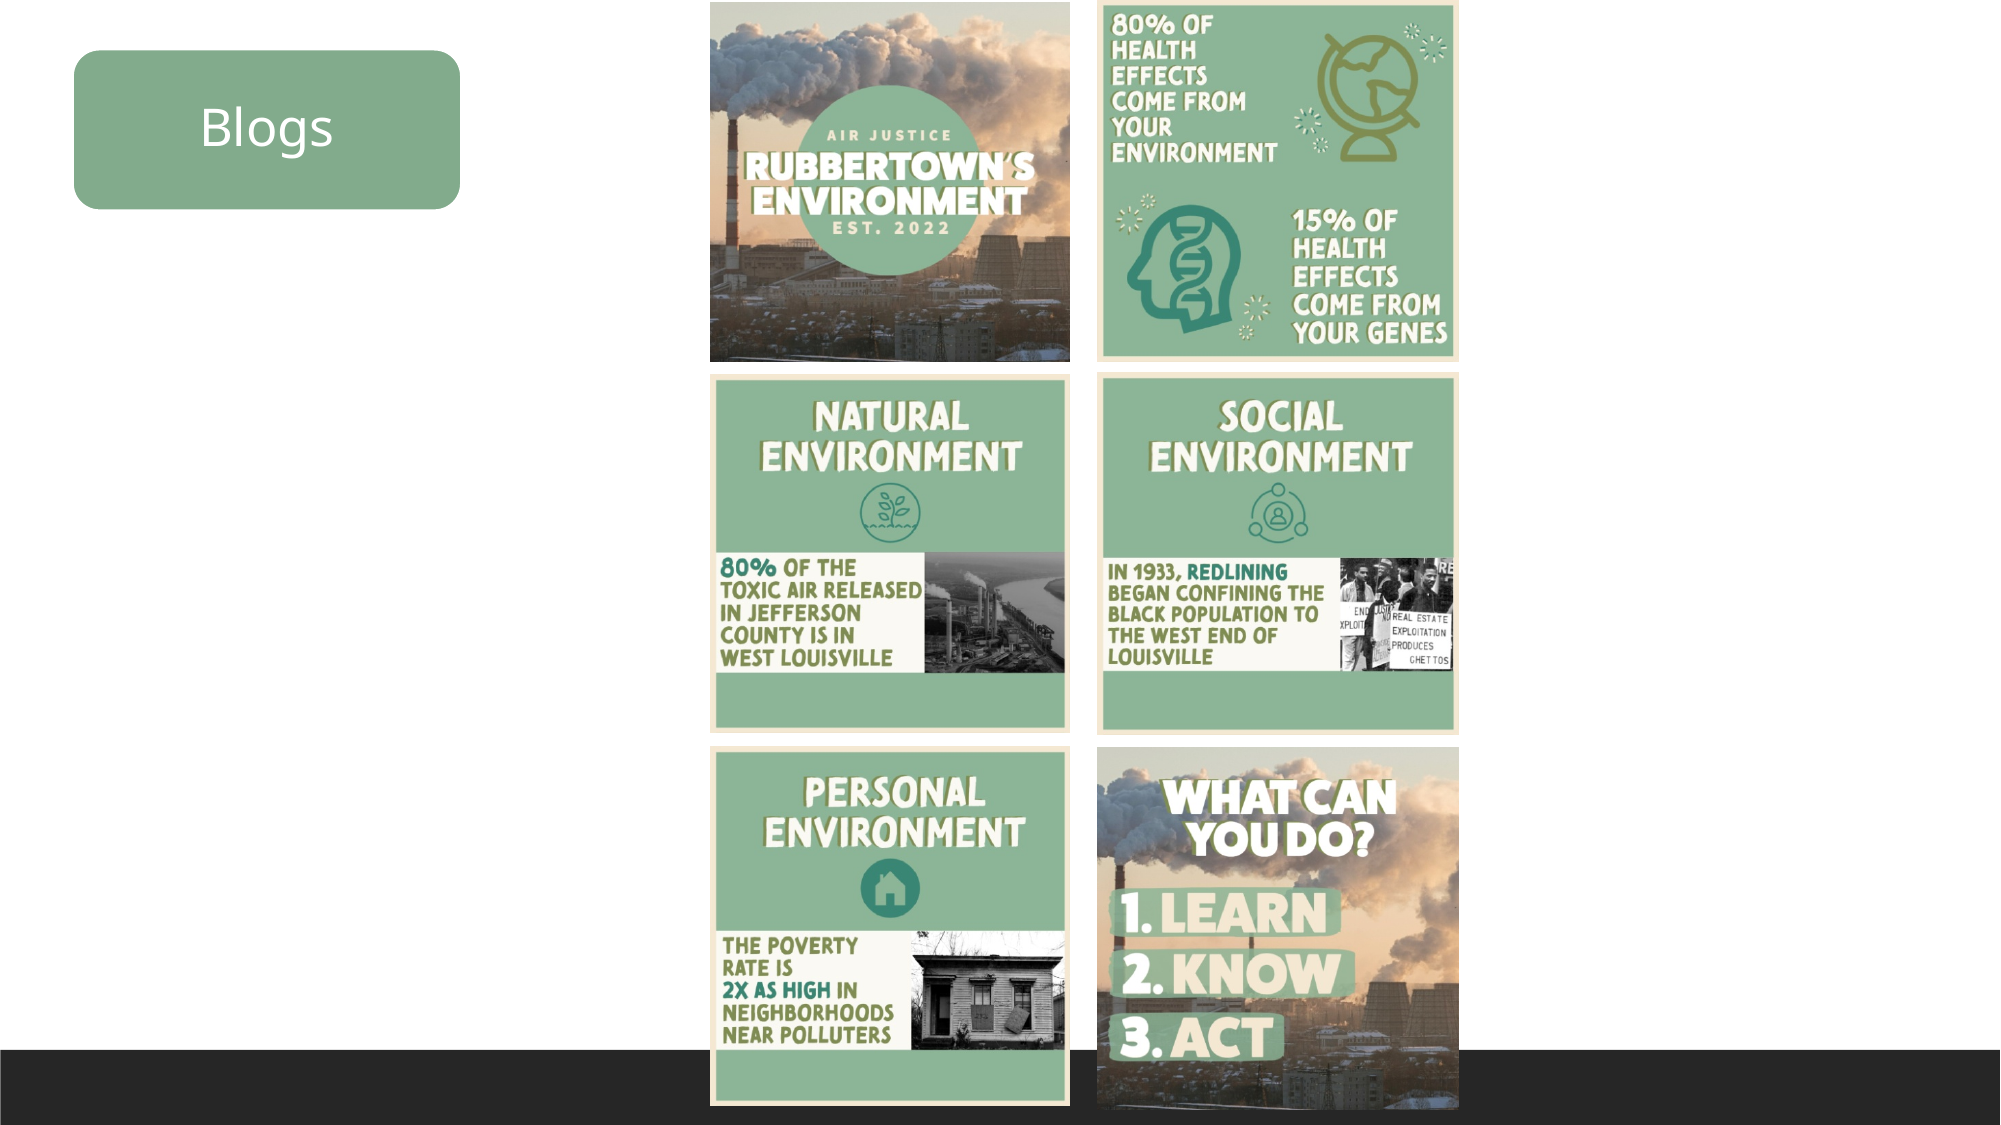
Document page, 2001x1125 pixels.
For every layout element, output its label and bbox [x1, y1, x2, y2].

picture [1096, 372, 1460, 735]
picture [1097, 0, 1460, 362]
text_box [72, 48, 462, 212]
picture [1096, 747, 1460, 1111]
picture [710, 373, 1070, 734]
picture [710, 746, 1070, 1106]
picture [710, 1, 1070, 362]
